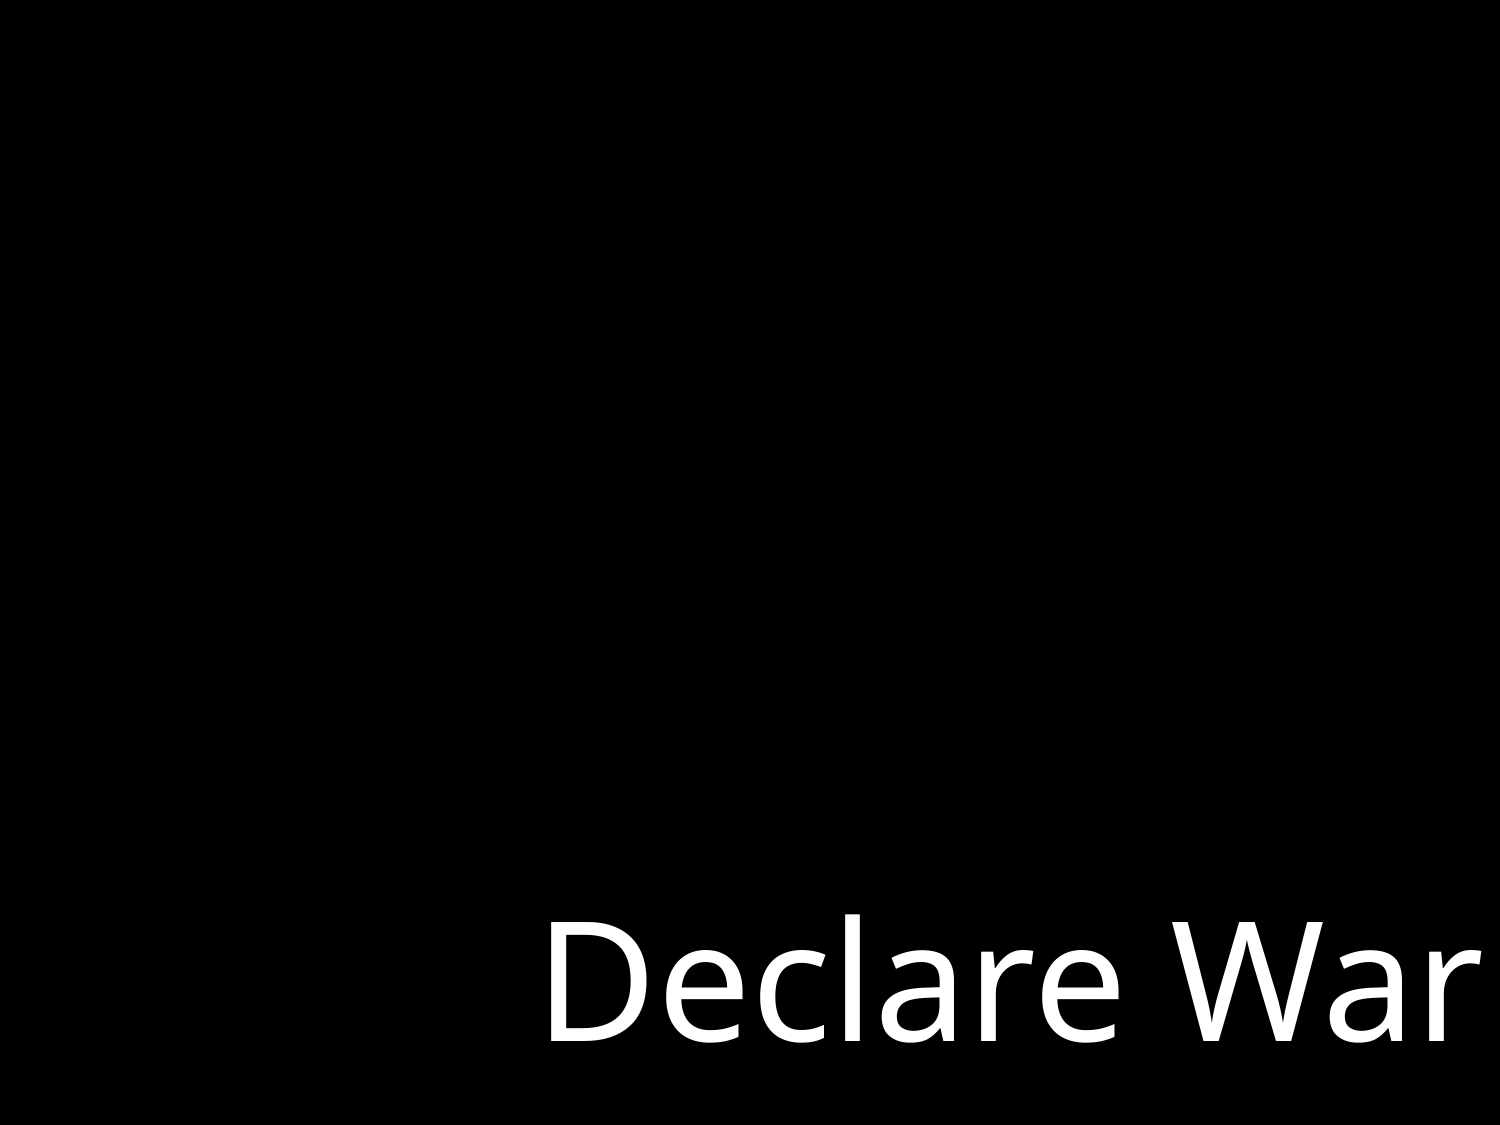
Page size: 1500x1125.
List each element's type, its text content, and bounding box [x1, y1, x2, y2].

text_box Declare War [74, 824, 1500, 1125]
